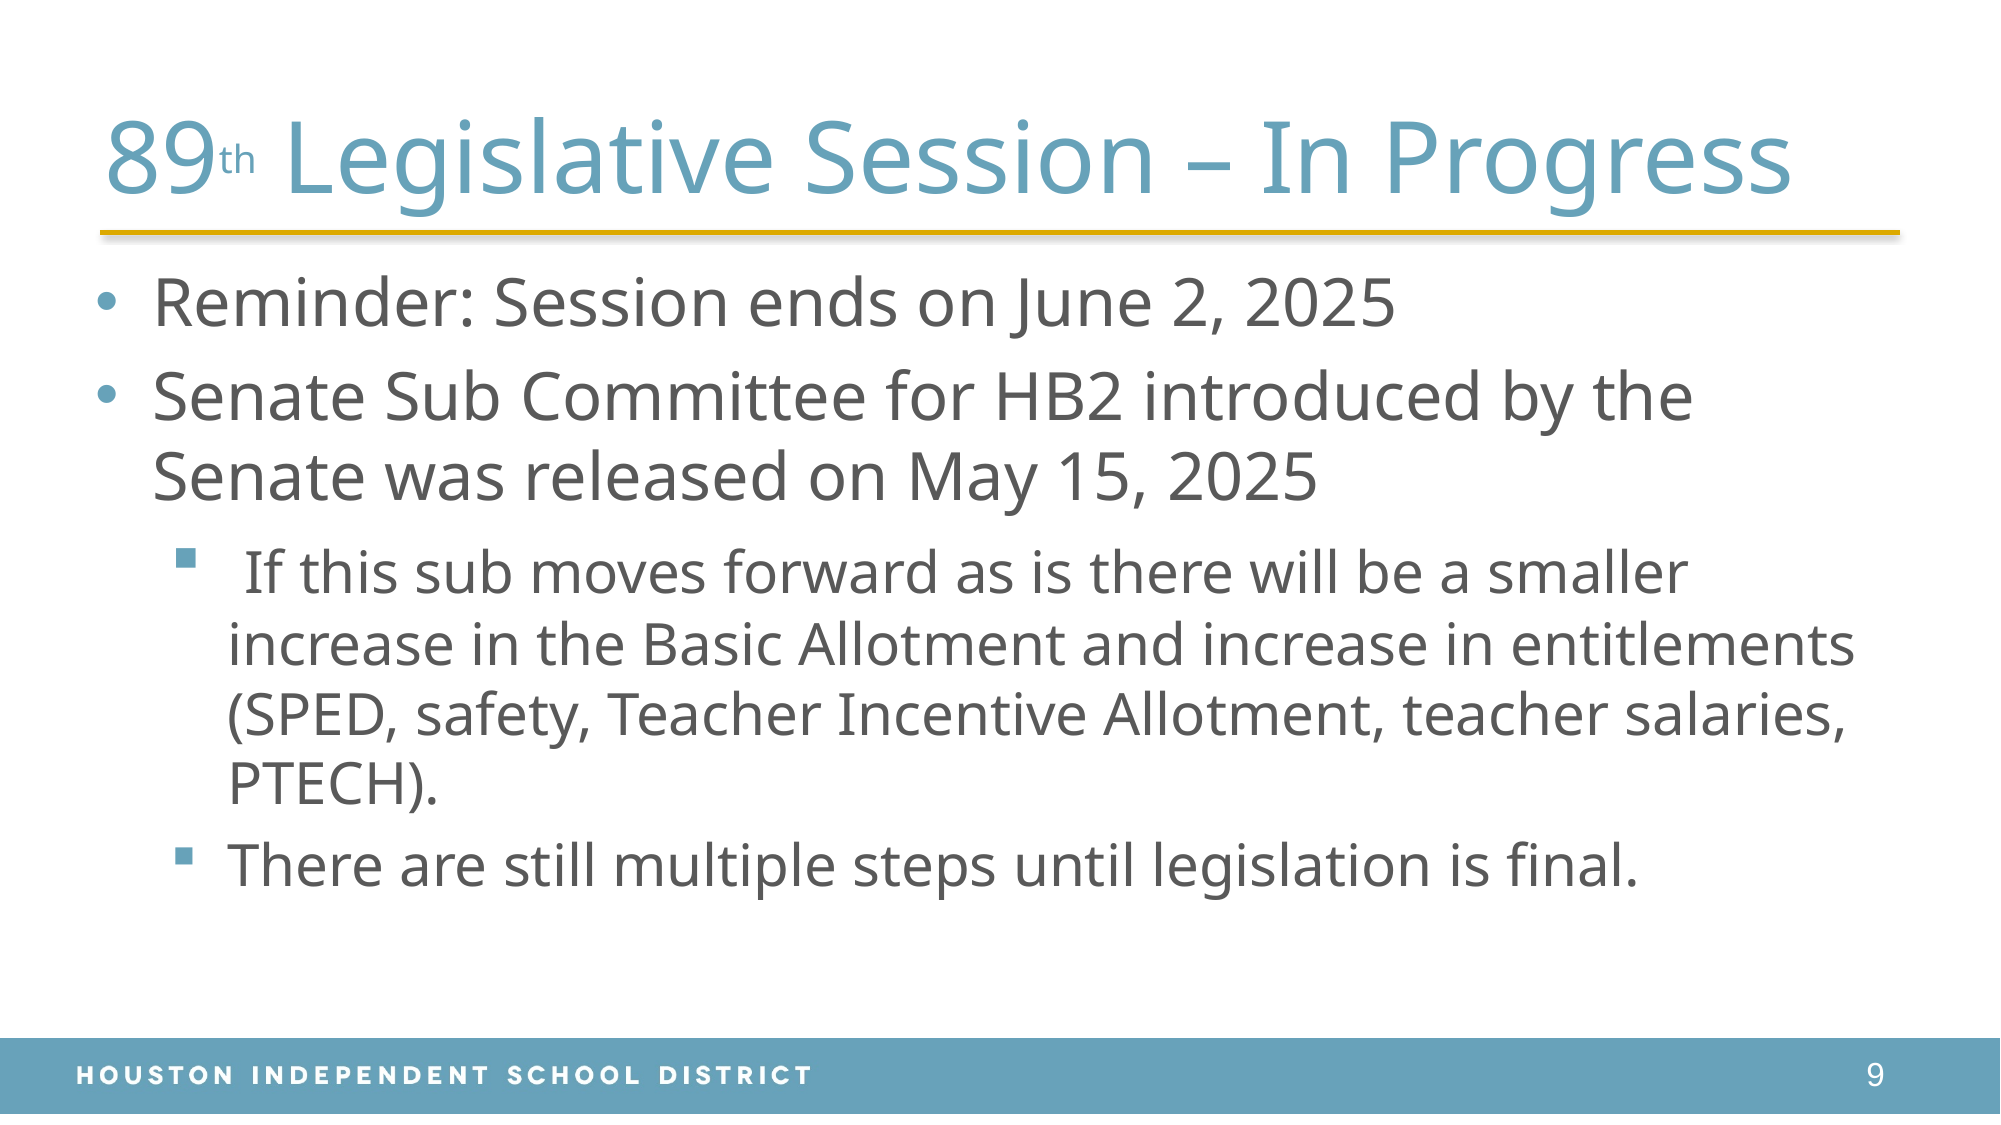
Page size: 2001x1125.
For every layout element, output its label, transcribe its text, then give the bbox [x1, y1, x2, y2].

text_box 89th Legislative Session – In Progress [104, 40, 1924, 259]
slide_number 9 [1433, 1042, 1900, 1103]
text_box Reminder: Session ends on June 2, 2025 Senate Sub Committee for HB2 introduced by the Senate was released on May 15, 2025 If this sub moves forward as is there will be a smaller increase in the Basic Allotment and increase in entitlements (SPED, safety, Teacher Incentive Allotment, teacher salaries, PTECH). There are still multiple steps until legislation is final. [80, 179, 1902, 1011]
picture [0, 1038, 2000, 1114]
